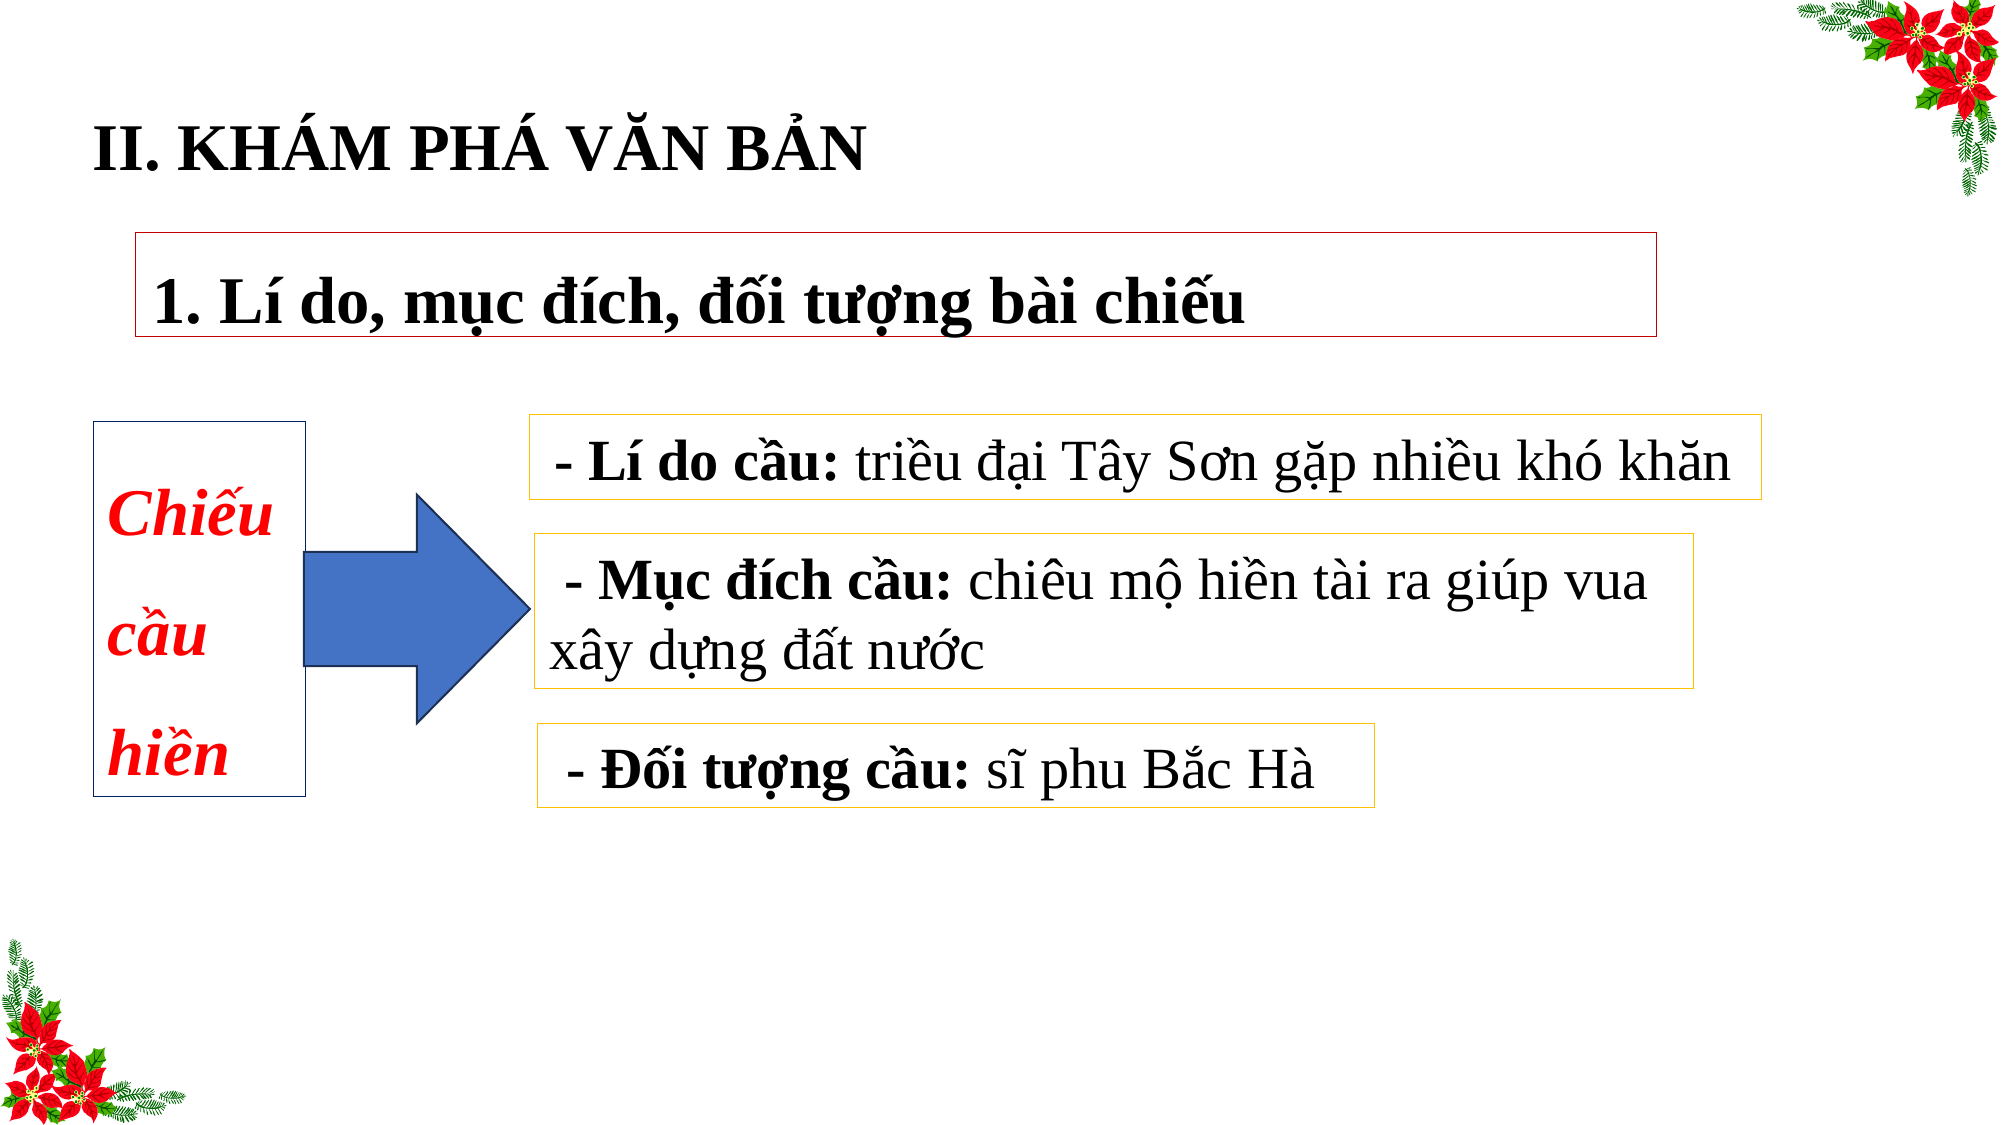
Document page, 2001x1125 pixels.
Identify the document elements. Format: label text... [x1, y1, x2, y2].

text_box - Lí do cầu: triều đại Tây Sơn gặp nhiều khó khăn [529, 414, 1762, 500]
text_box - Mục đích cầu: chiêu mộ hiền tài ra giúp vua xây dựng đất nước [534, 533, 1694, 689]
text_box - Đối tượng cầu: sĩ phu Bắc Hà [537, 723, 1375, 808]
picture [1796, 0, 2000, 198]
text_box Chiếu cầu hiền [93, 421, 306, 797]
text_box II. KHÁM PHÁ VĂN BẢN [0, 78, 1496, 189]
text_box 1. Lí do, mục đích, đối tượng bài chiếu [135, 232, 1657, 337]
text_box [302, 492, 532, 726]
picture [0, 938, 187, 1125]
